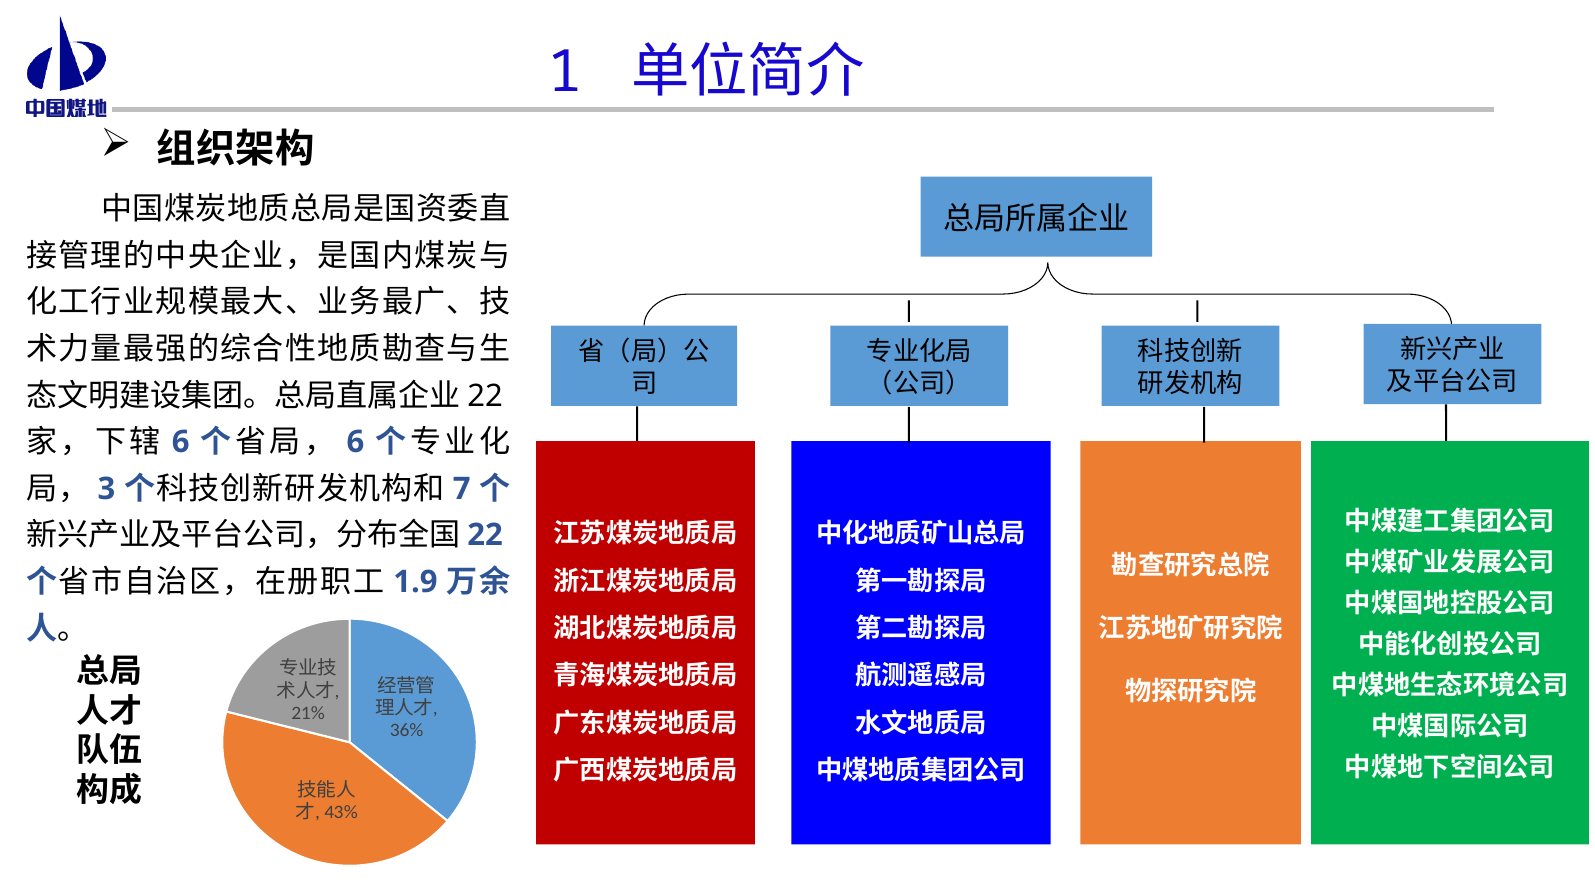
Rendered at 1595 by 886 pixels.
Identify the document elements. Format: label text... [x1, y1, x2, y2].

text_box 组织架构 [85, 128, 432, 171]
text_box 1 单位简介 [23, 24, 1388, 128]
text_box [112, 109, 1494, 118]
picture [23, 13, 107, 120]
text_box 总局人才队伍构成 [61, 653, 134, 815]
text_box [536, 176, 1589, 845]
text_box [134, 583, 566, 886]
text_box 中国煤炭地质总局是国资委直接管理的中央企业，是国内煤炭与化工行业规模最大、业务最广、技术力量最强的综合性地质勘查与生态文明建设集团。总局直属企业22家，下辖6个省局，6个专业化局，3个科技创新研发机构和7个新兴产业及平台公司，分布全国22个省市自治区，在册职工1.9万余人。 [11, 171, 525, 653]
